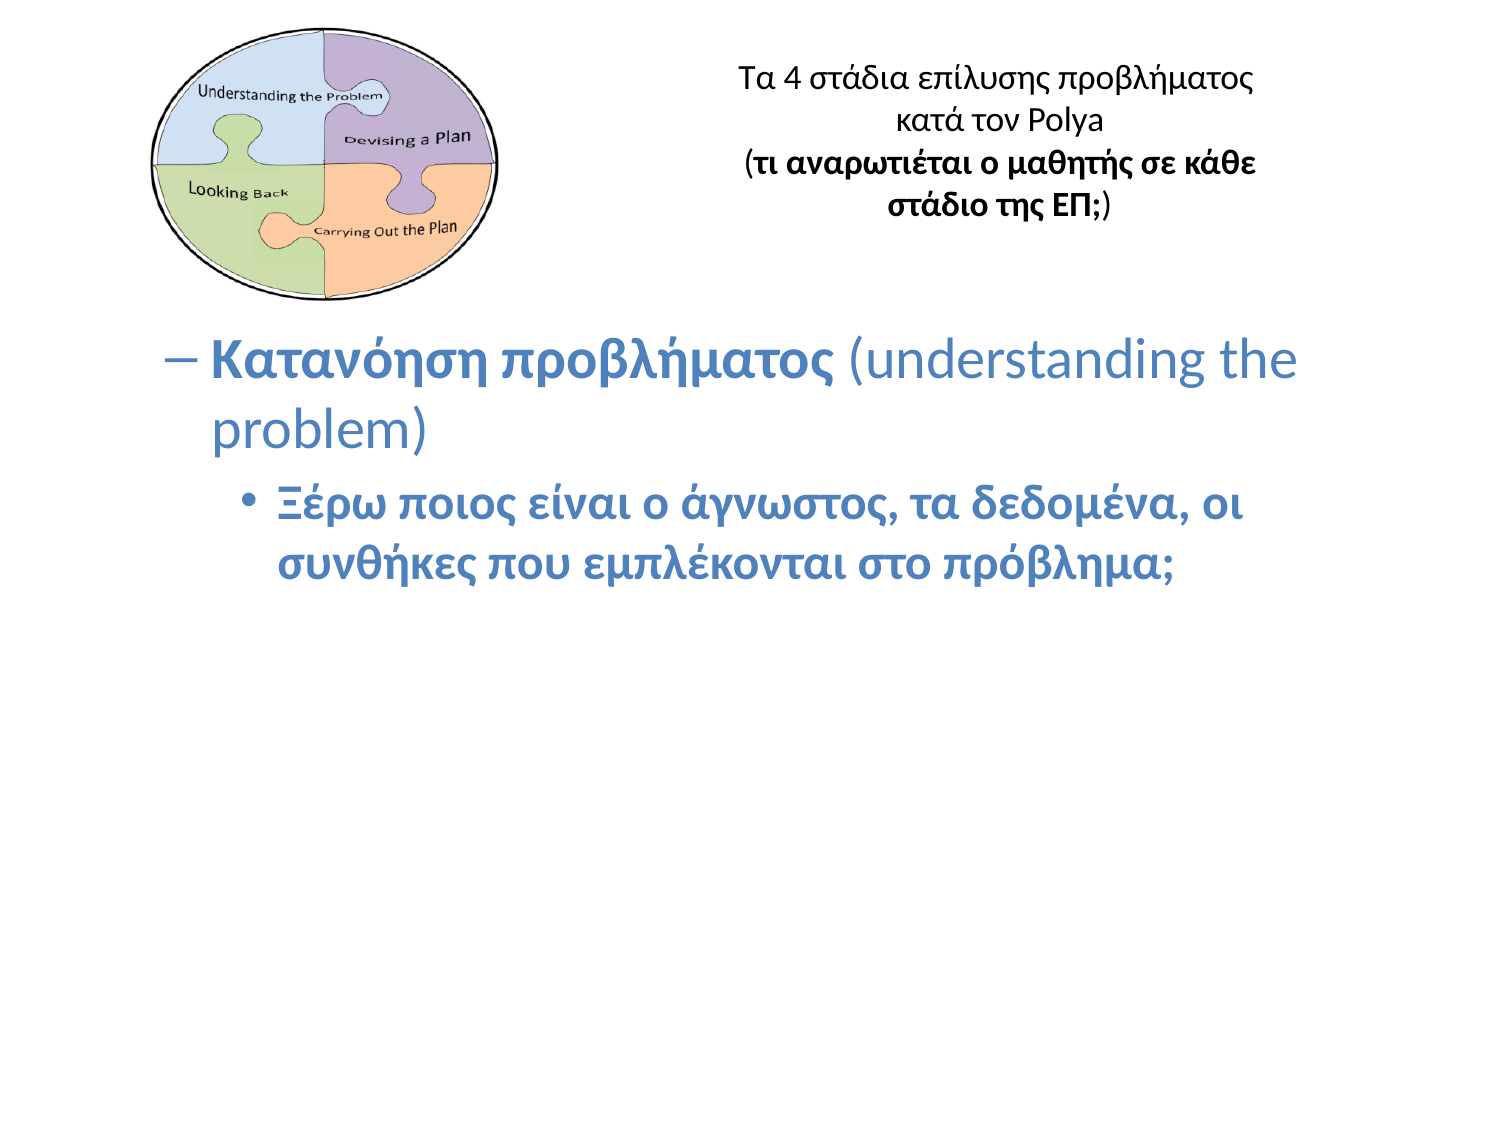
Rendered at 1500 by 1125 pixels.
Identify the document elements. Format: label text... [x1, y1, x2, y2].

picture [87, 24, 563, 305]
title Tα 4 στάδια επίλυσης προβλήματος κατά τον Polya (τι αναρωτιέται ο μαθητής σε κάθε στάδιο της ΕΠ;) [566, 45, 1463, 233]
list Κατανόηση προβλήματος (understanding the problem) Ξέρω ποιος είναι ο άγνωστος, τα δεδομένα, οι συνθήκες που εμπλέκονται στο πρόβλημα; [75, 312, 1425, 1038]
